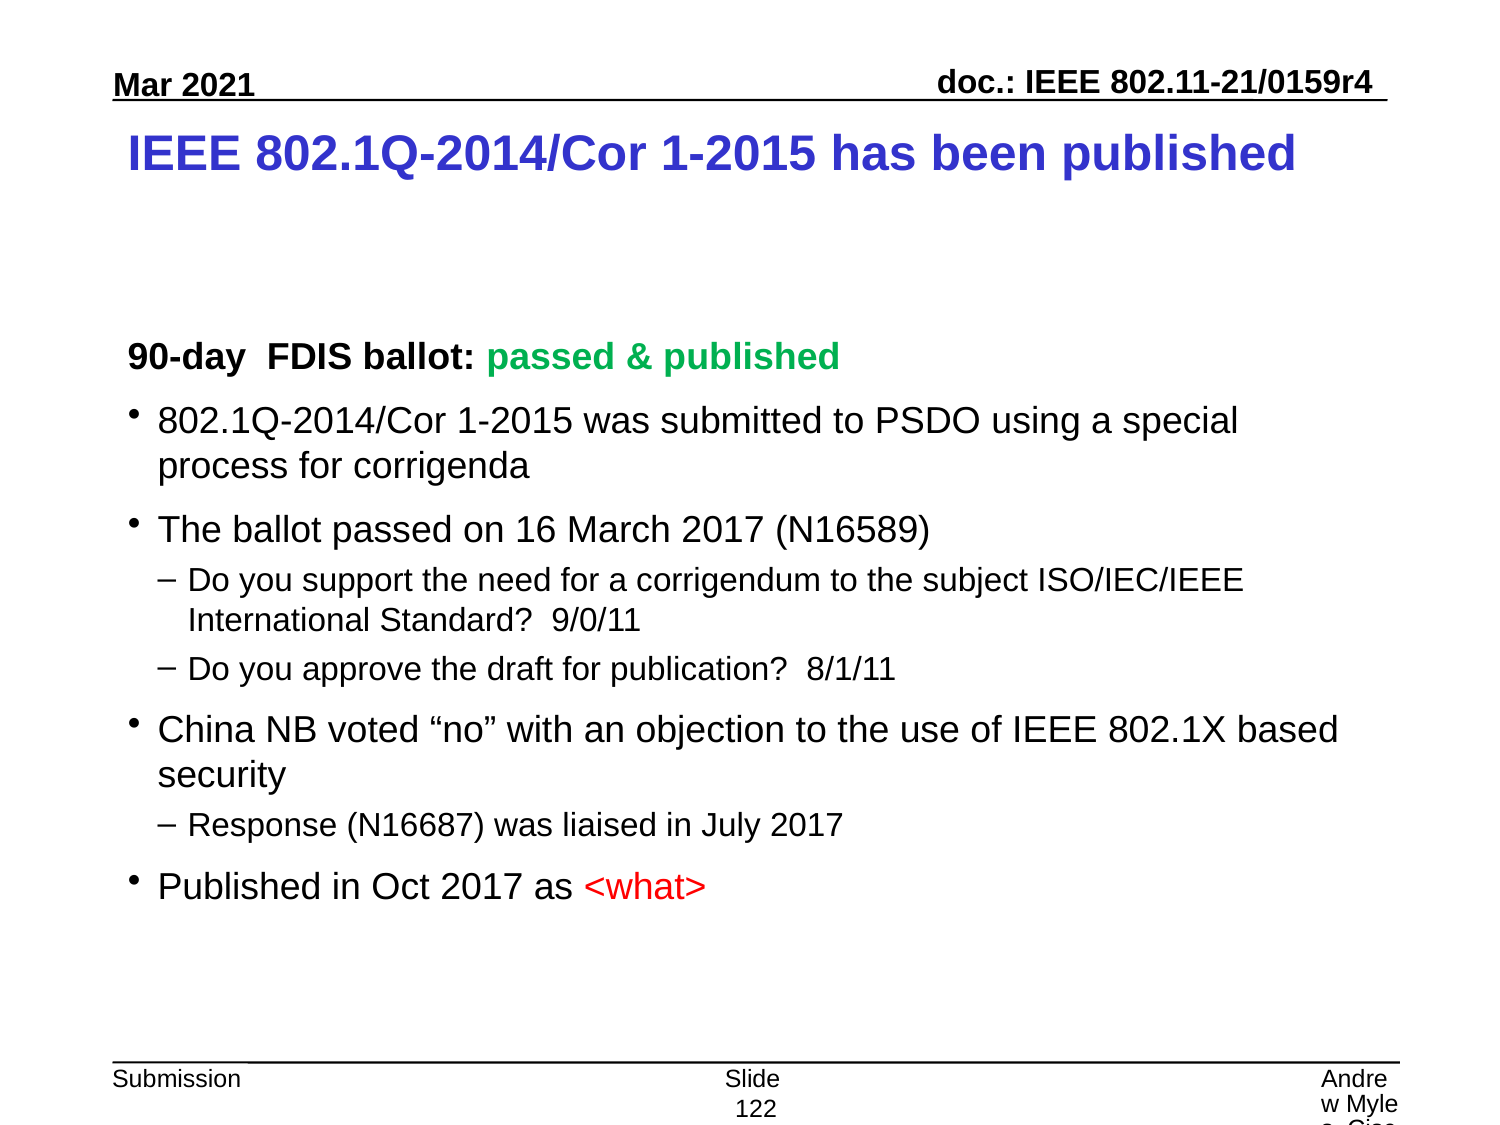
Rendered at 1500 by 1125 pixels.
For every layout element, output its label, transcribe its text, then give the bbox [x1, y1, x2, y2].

slide_number Slide 122 [709, 1061, 803, 1093]
list 90-day FDIS ballot: passed & published 802.1Q-2014/Cor 1-2015 was submitted to PSDO using a special process for corrigenda The ballot passed on 16 March 2017 (N16589) Do you support the need for a corrigendum to the subject ISO/IEC/IEEE International Standard? 9/0/11 Do you approve the draft for publication? 8/1/11 China NB voted “no” with an objection to the use of IEEE 802.1X based security Response (N16687) was liaised in July 2017 Published in Oct 2017 as <what> [112, 324, 1388, 1000]
title IEEE 802.1Q-2014/Cor 1-2015 has been published [112, 112, 1388, 288]
footer Andrew Myles, Cisco [1320, 1061, 1402, 1093]
